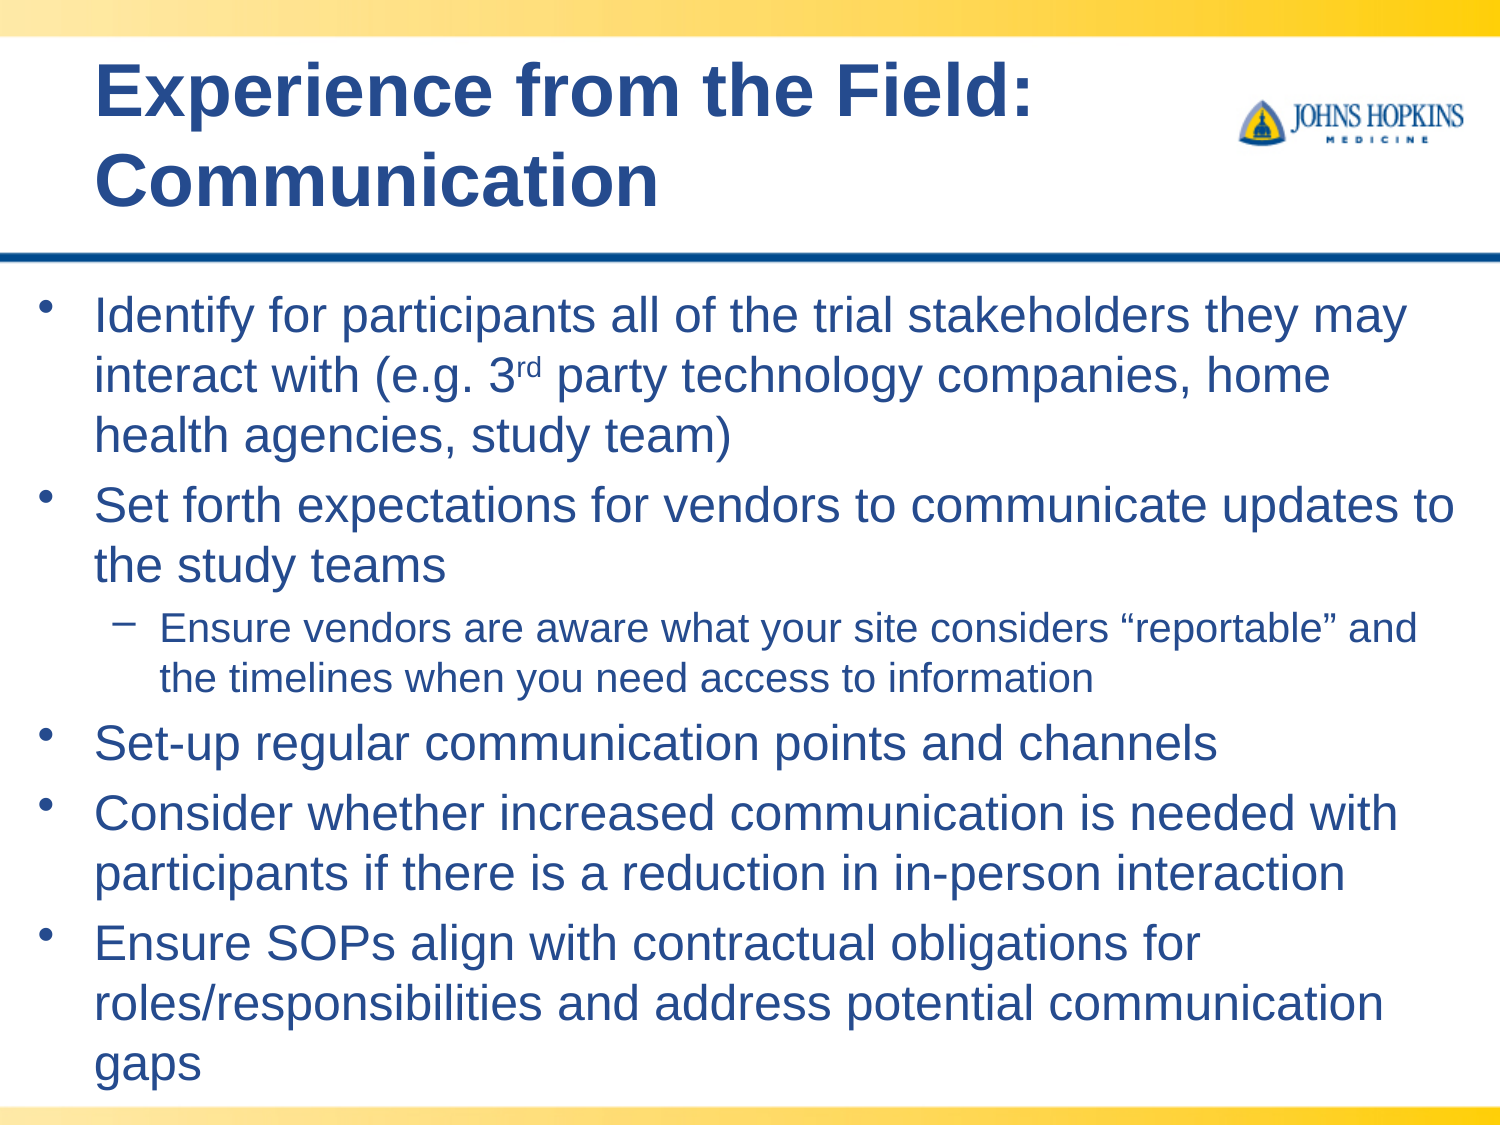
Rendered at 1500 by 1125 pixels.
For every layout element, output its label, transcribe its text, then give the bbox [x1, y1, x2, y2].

title Experience from the Field: Communication [94, 37, 1408, 226]
list Identify for participants all of the trial stakeholders they may interact with (e.g. 3rd party technology companies, home health agencies, study team) Set forth expectations for vendors to communicate updates to the study teams Ensure vendors are aware what your site considers “reportable” and the timelines when you need access to information Set-up regular communication points and channels Consider whether increased communication is needed with participants if there is a reduction in in-person interaction Ensure SOPs align with contractual obligations for roles/responsibilities and address potential communication gaps [37, 275, 1463, 1115]
picture [0, 0, 1500, 1125]
